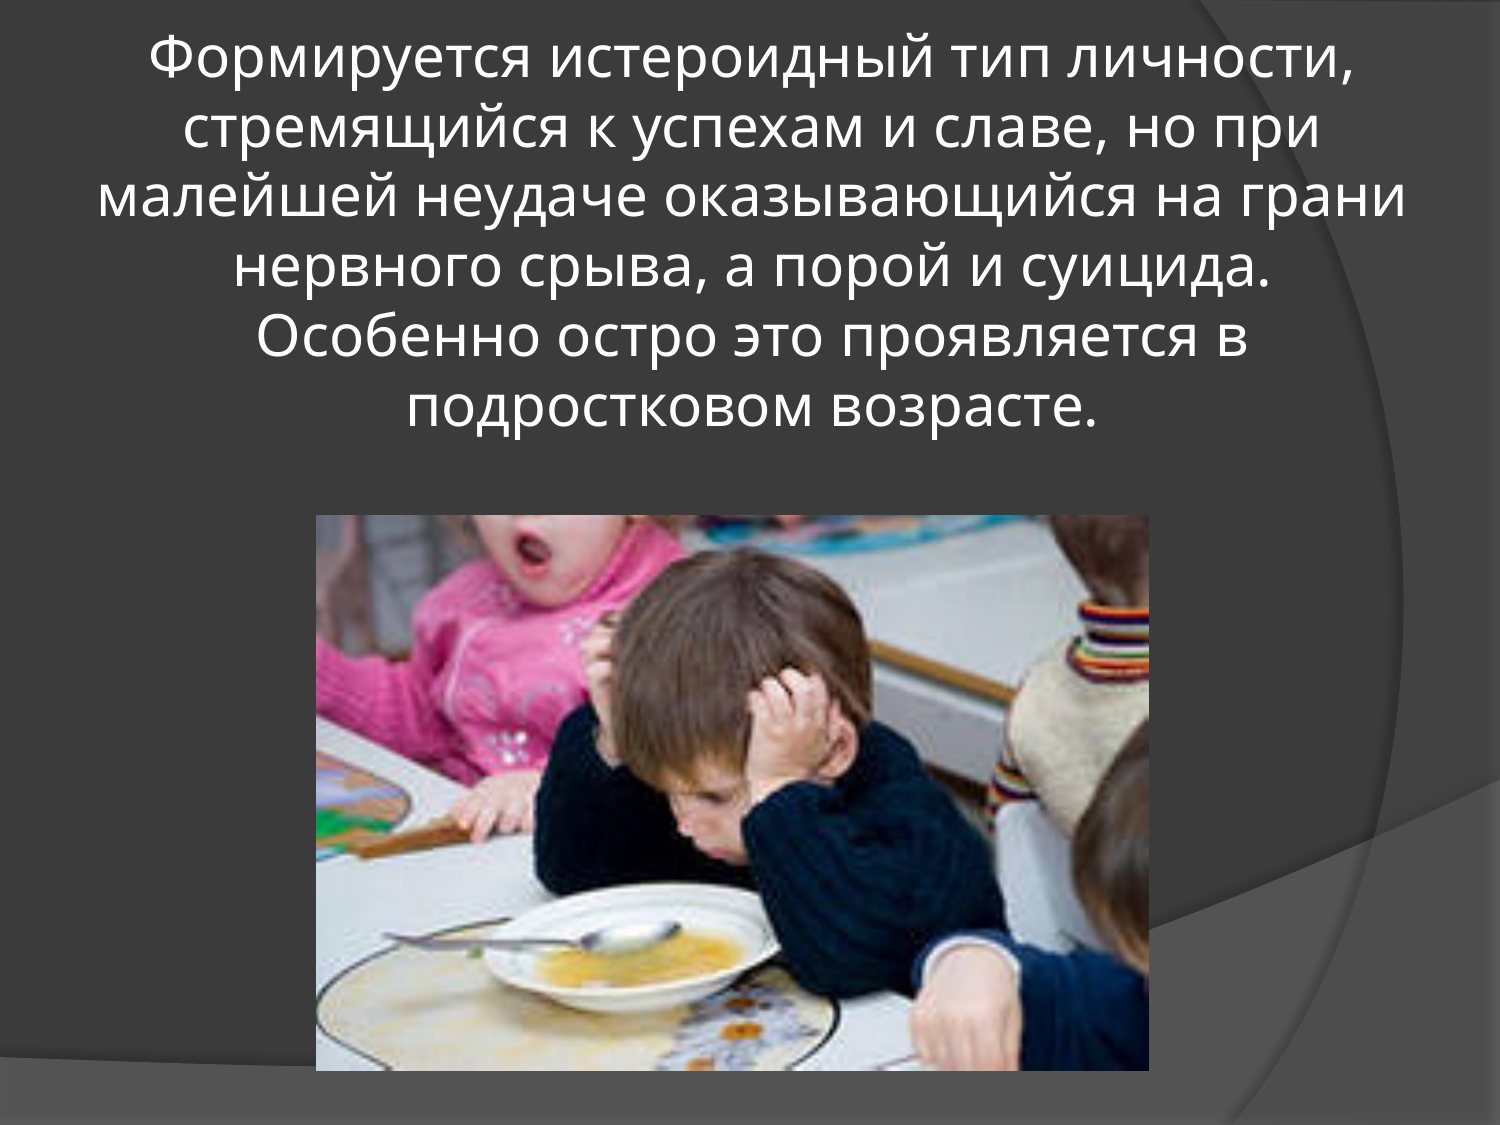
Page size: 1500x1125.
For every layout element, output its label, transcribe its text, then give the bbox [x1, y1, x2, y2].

picture [316, 515, 1149, 1071]
title Формируется истероидный тип личности, стремящийся к успехам и славе, но при малейшей неудаче оказывающийся на грани нервного срыва, а порой и суицида. Особенно остро это проявляется в подростковом возрасте. [75, 0, 1430, 457]
